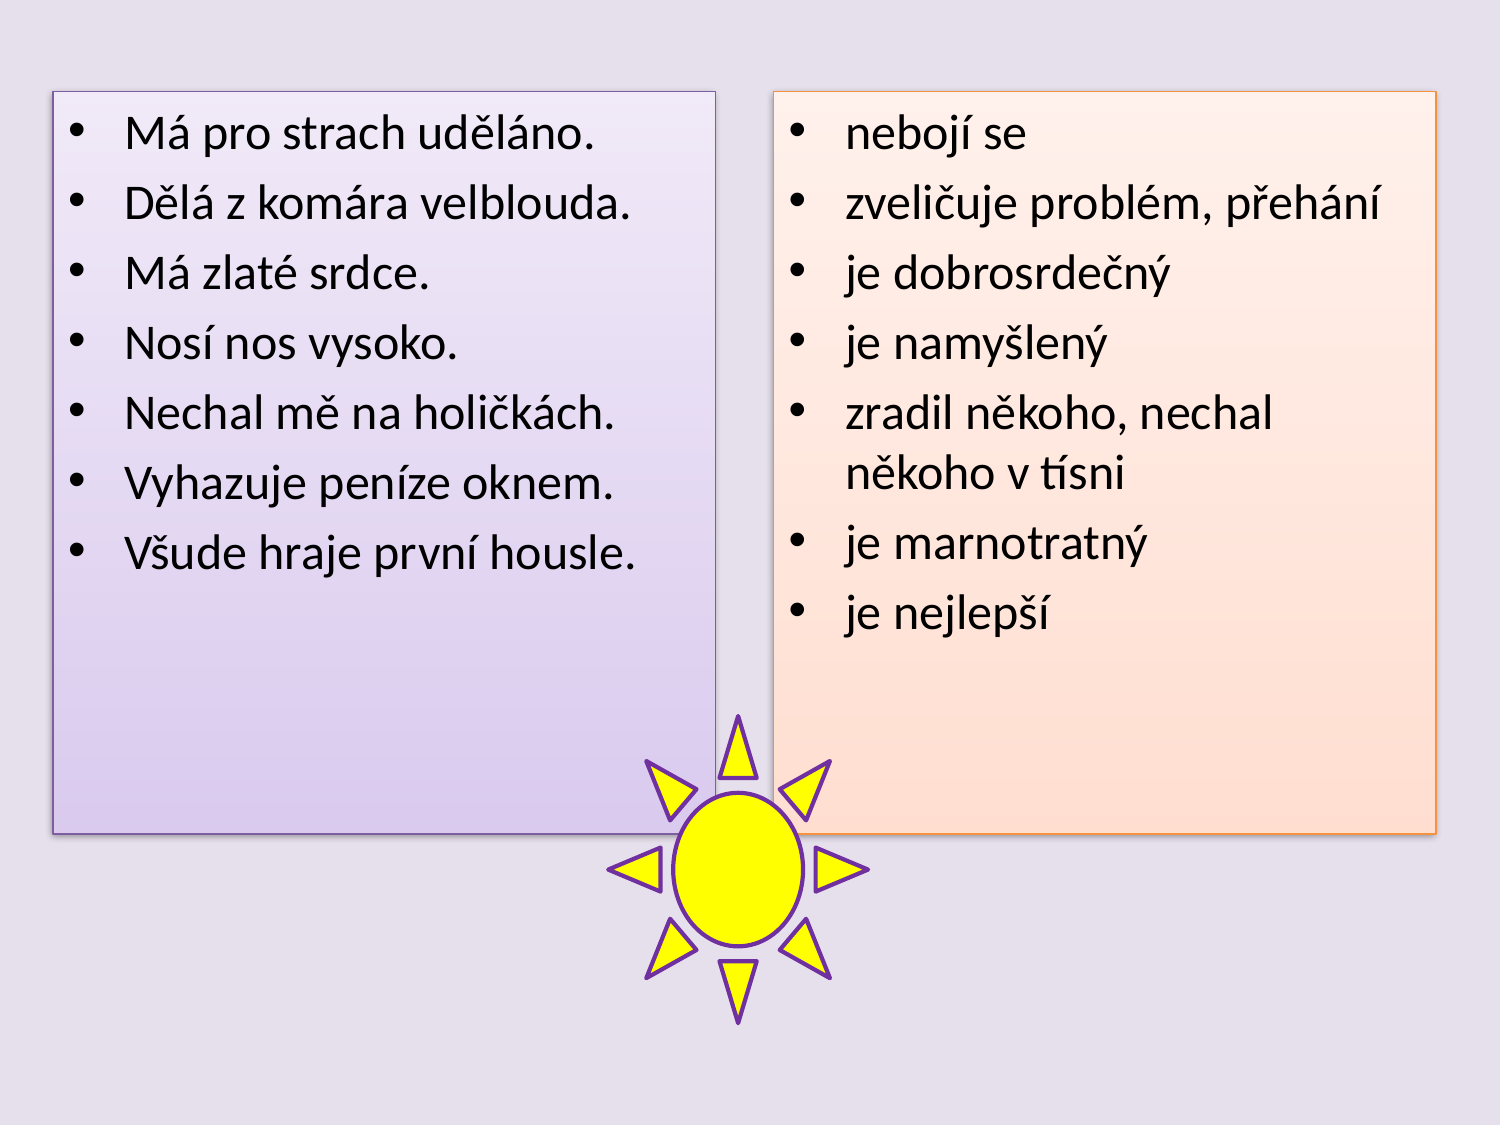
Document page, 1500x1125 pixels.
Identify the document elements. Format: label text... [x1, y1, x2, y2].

text_box [644, 916, 699, 981]
text_box [777, 916, 832, 981]
text_box [777, 759, 832, 823]
list Má pro strach uděláno. Dělá z komára velblouda. Má zlaté srdce. Nosí nos vysoko. Nechal mě na holičkách. Vyhazuje peníze oknem. Všude hraje první housle. [52, 91, 716, 835]
text_box [606, 845, 663, 894]
list nebojí se zveličuje problém, přehání je dobrosrdečný je namyšlený zradil někoho, nechal někoho v tísni je marnotratný je nejlepší [773, 91, 1437, 835]
text_box [644, 759, 699, 823]
text_box [717, 713, 759, 781]
text_box [717, 959, 759, 1026]
text_box [671, 790, 806, 949]
text_box [813, 845, 871, 894]
